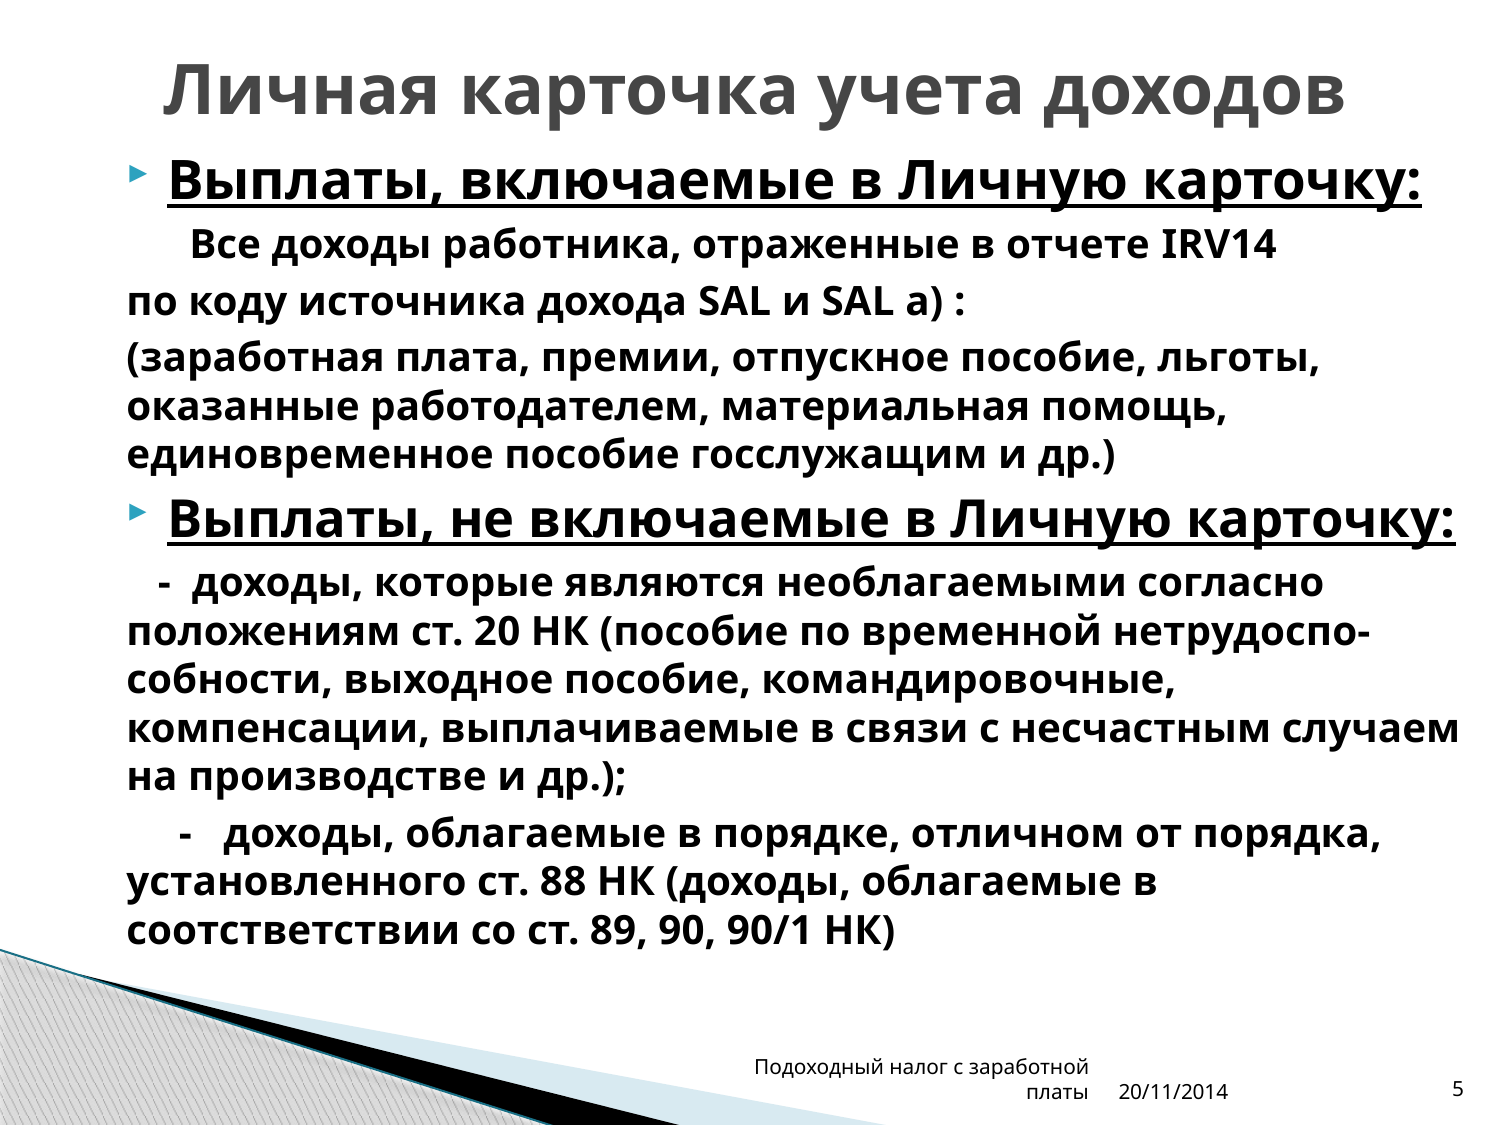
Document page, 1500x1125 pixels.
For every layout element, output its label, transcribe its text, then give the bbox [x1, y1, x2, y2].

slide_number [1105, 1051, 1418, 1112]
list Выплаты, включаемые в Личную карточку: Все доходы работника, отраженные в отчете IRV14 по коду источника дохода SAL и SAL a) : (заработная плата, премии, отпускное пособие, льготы, оказанные работодателем, материальная помощь, единовременное пособие госслужащим и др.) Выплаты, не включаемые в Личную карточку: - доходы, которые являются необлагаемыми согласно положениям ст. 20 НК (пособие по временной нетрудоспо-собности, выходное пособие, командировочные, компенсации, выплачиваемые в связи с несчастным случаем на производстве и др.); - доходы, облагаемые в порядке, отличном от порядка, установленного ст. 88 НК (доходы, облагаемые в соотстветствии со ст. 89, 90, 90/1 НК) [93, 136, 1479, 1024]
footer Подоходный налог с заработной платы [718, 1051, 1105, 1112]
title Личная карточка учета доходов [93, 1, 1422, 173]
slide_number 5 [1418, 1051, 1479, 1112]
